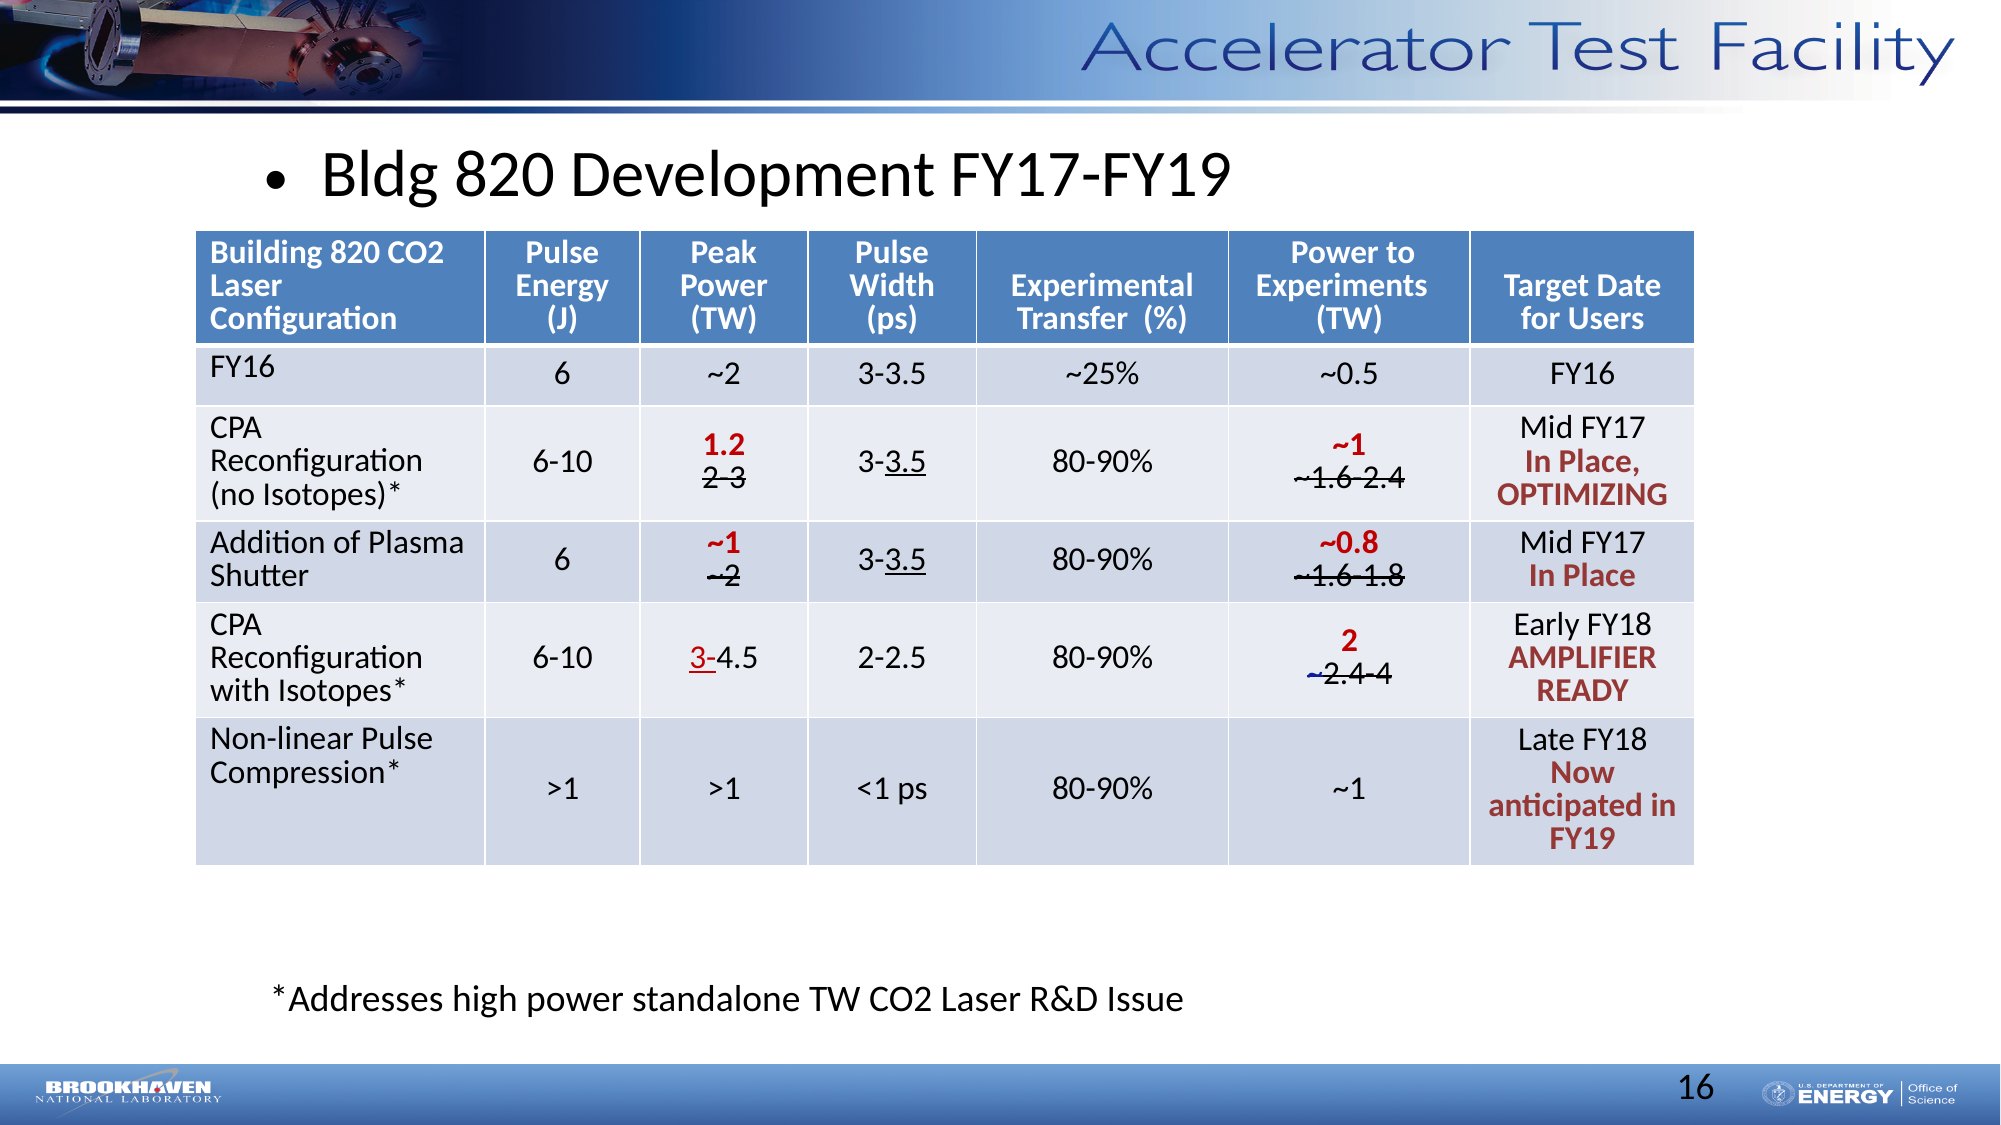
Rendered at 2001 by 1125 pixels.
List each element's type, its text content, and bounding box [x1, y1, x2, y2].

table_header Pulse Energy (J) [486, 231, 639, 343]
table_cell ~1 [1229, 718, 1469, 865]
table_header Experimental Transfer (%) [977, 231, 1228, 343]
table_cell ~25% [977, 348, 1228, 405]
table_header Building 820 CO2 Laser Configuration [196, 231, 484, 343]
table_header Pulse Width (ps) [809, 231, 976, 343]
table_cell 80-90% [977, 522, 1228, 602]
table_cell 6-10 [486, 407, 639, 520]
table_cell FY16 [196, 348, 484, 405]
table_cell ~0.8 ~1.6-1.8 [1229, 522, 1469, 602]
slide_number 16 [1661, 1054, 1900, 1115]
list Bldg 820 Development FY17-FY19 [249, 138, 1750, 227]
table_cell CPA Reconfiguration with Isotopes* [196, 603, 484, 717]
picture [0, 0, 2001, 1125]
table_cell 3-3.5 [809, 407, 976, 520]
table_cell >1 [486, 718, 639, 865]
table_cell 2 ~2.4-4 [1229, 603, 1469, 717]
table_cell ~2 [641, 348, 807, 405]
table_cell 6 [486, 348, 639, 405]
text_box *Addresses high power standalone TW CO2 Laser R&D Issue [254, 966, 1201, 1027]
table_cell 3-3.5 [809, 348, 976, 405]
table_cell <1 ps [809, 718, 976, 865]
table_cell Non-linear Pulse Compression* [196, 718, 484, 865]
table_header Target Date for Users [1471, 231, 1694, 343]
table_cell CPA Reconfiguration (no Isotopes)* [196, 407, 484, 520]
table_cell 80-90% [977, 603, 1228, 717]
table_cell Early FY18 AMPLIFIER READY [1471, 603, 1694, 717]
table_cell 1.2 2-3 [641, 407, 807, 520]
table_cell 80-90% [977, 718, 1228, 865]
table_cell 6-10 [486, 603, 639, 717]
table_header Power to Experiments (TW) [1229, 231, 1469, 343]
table_cell 2-2.5 [809, 603, 976, 717]
table_cell Late FY18 Now anticipated in FY19 [1471, 718, 1694, 865]
table_cell Addition of Plasma Shutter [196, 522, 484, 602]
table_cell 80-90% [977, 407, 1228, 520]
table_cell 3-4.5 [641, 603, 807, 717]
table_cell ~0.5 [1229, 348, 1469, 405]
table_cell 6 [486, 522, 639, 602]
table_header Peak Power (TW) [641, 231, 807, 343]
table_cell FY16 [1471, 348, 1694, 405]
table_cell Mid FY17 In Place [1471, 522, 1694, 602]
table_cell >1 [641, 718, 807, 865]
table_cell ~1 ~2 [641, 522, 807, 602]
table_cell ~1 ~1.6-2.4 [1229, 407, 1469, 520]
table_cell 3-3.5 [809, 522, 976, 602]
table_cell Mid FY17 In Place, OPTIMIZING [1471, 407, 1694, 520]
